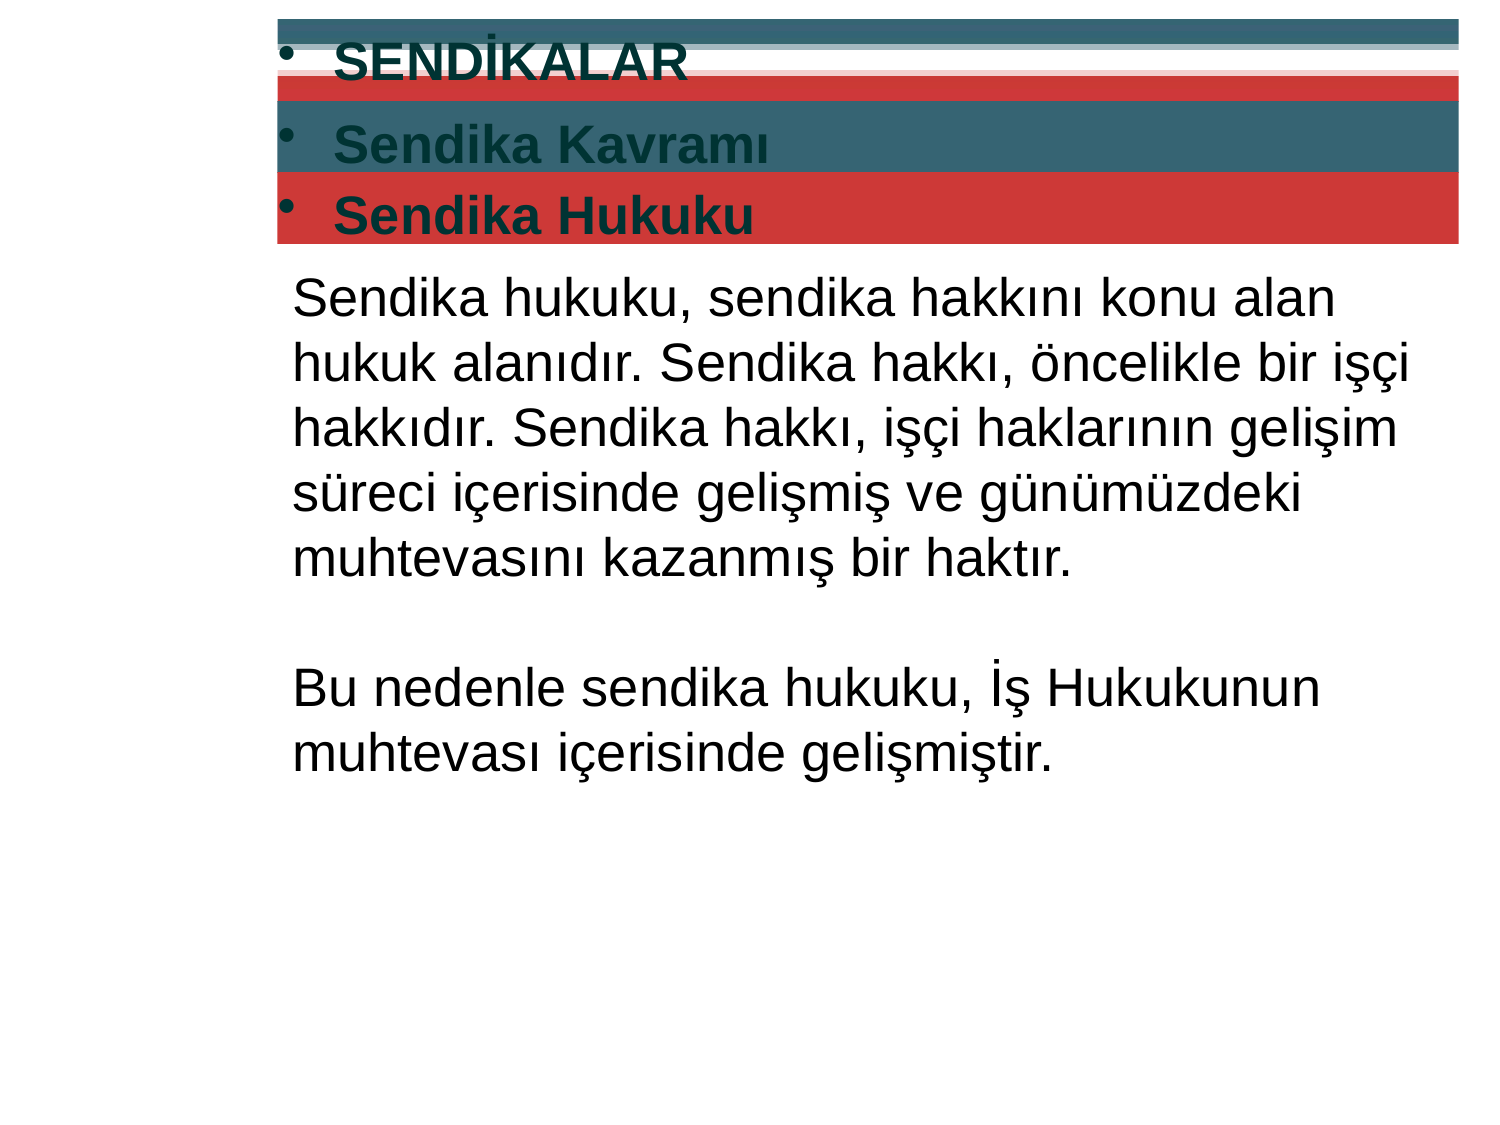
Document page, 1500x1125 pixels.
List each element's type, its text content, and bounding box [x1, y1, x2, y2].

list SENDİKALAR [277, 19, 1459, 101]
list Sendika Kavramı [277, 101, 1459, 172]
text_box Sendika hukuku, sendika hakkını konu alan hukuk alanıdır. Sendika hakkı, öncelikle bir işçi hakkıdır. Sendika hakkı, işçi haklarının gelişim süreci içerisinde gelişmiş ve günümüzdeki muhtevasını kazanmış bir haktır. Bu nedenle sendika hukuku, İş Hukukunun muhtevası içerisinde gelişmiştir. [277, 255, 1459, 790]
list Sendika Hukuku [277, 172, 1459, 244]
